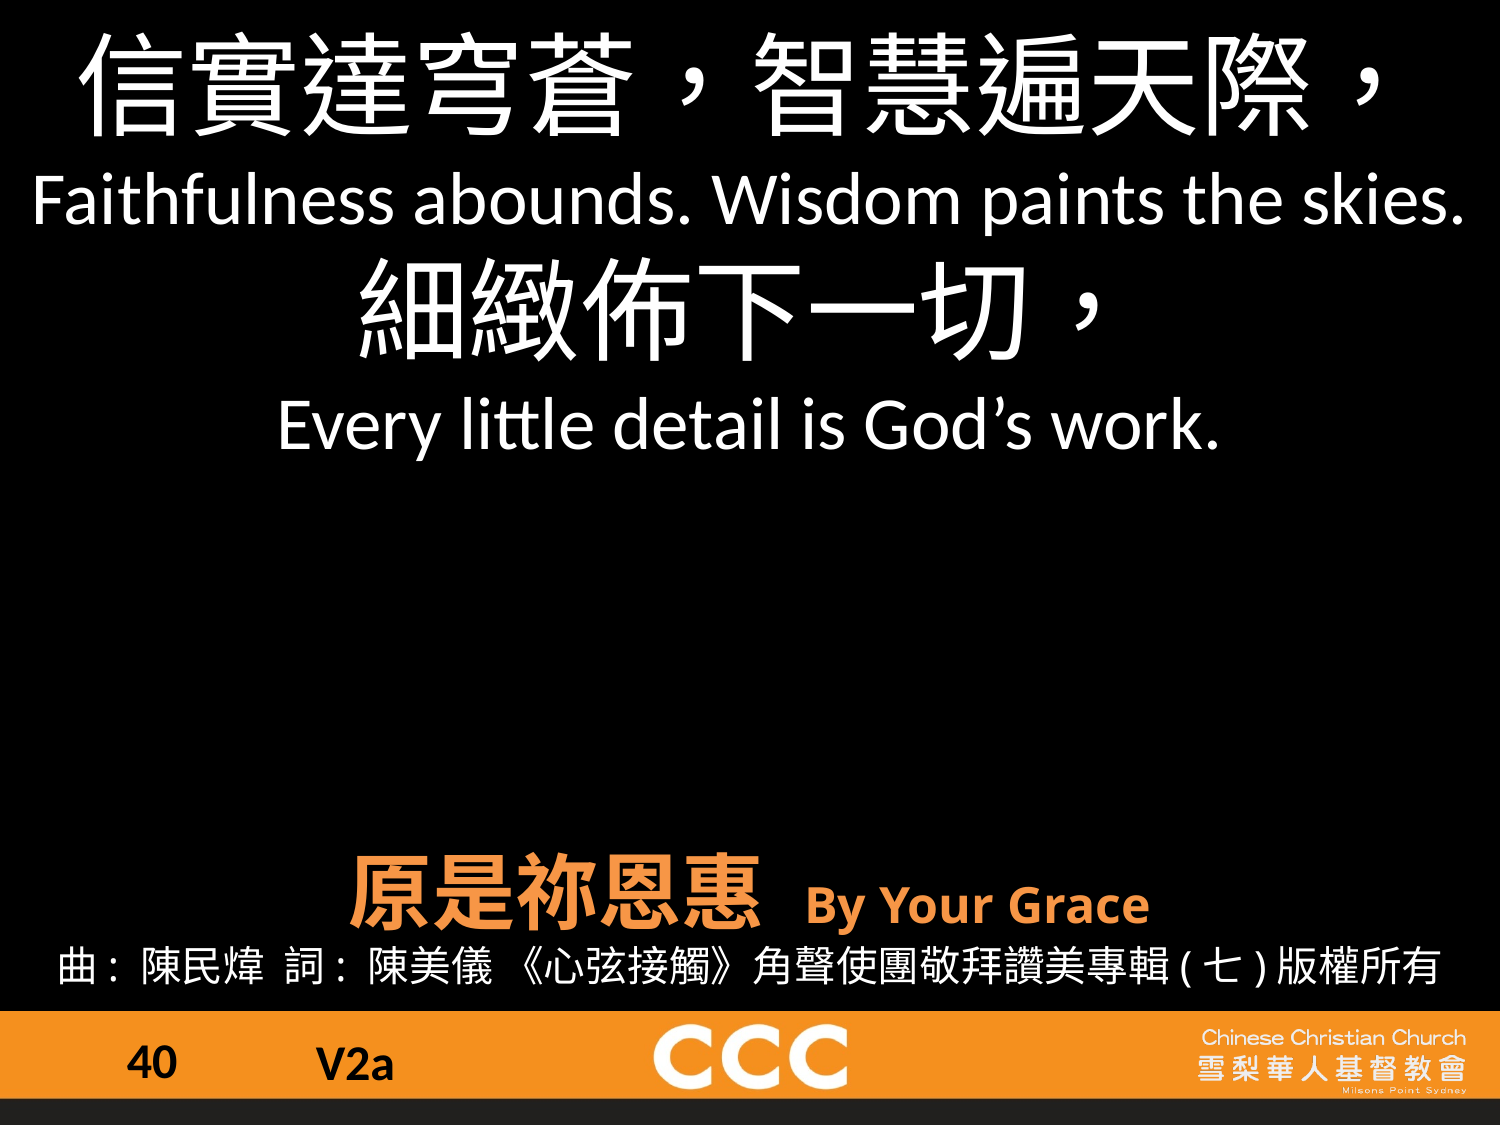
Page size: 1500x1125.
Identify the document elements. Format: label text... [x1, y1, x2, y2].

slide_number 40 [112, 1020, 215, 1094]
text_box 信實達穹蒼，智慧遍天際， Faithfulness abounds. Wisdom paints the skies. 細緻佈下一切， Every little detail is God’s work. [0, 7, 1500, 472]
text_box V2a [301, 1023, 431, 1099]
text_box 原是祢恩惠 By Your Grace 曲: 陳民煒 詞: 陳美儀 《心弦接觸》角聲使團敬拜讚美專輯(七)版權所有 [0, 832, 1500, 998]
picture [0, 1011, 1500, 1125]
